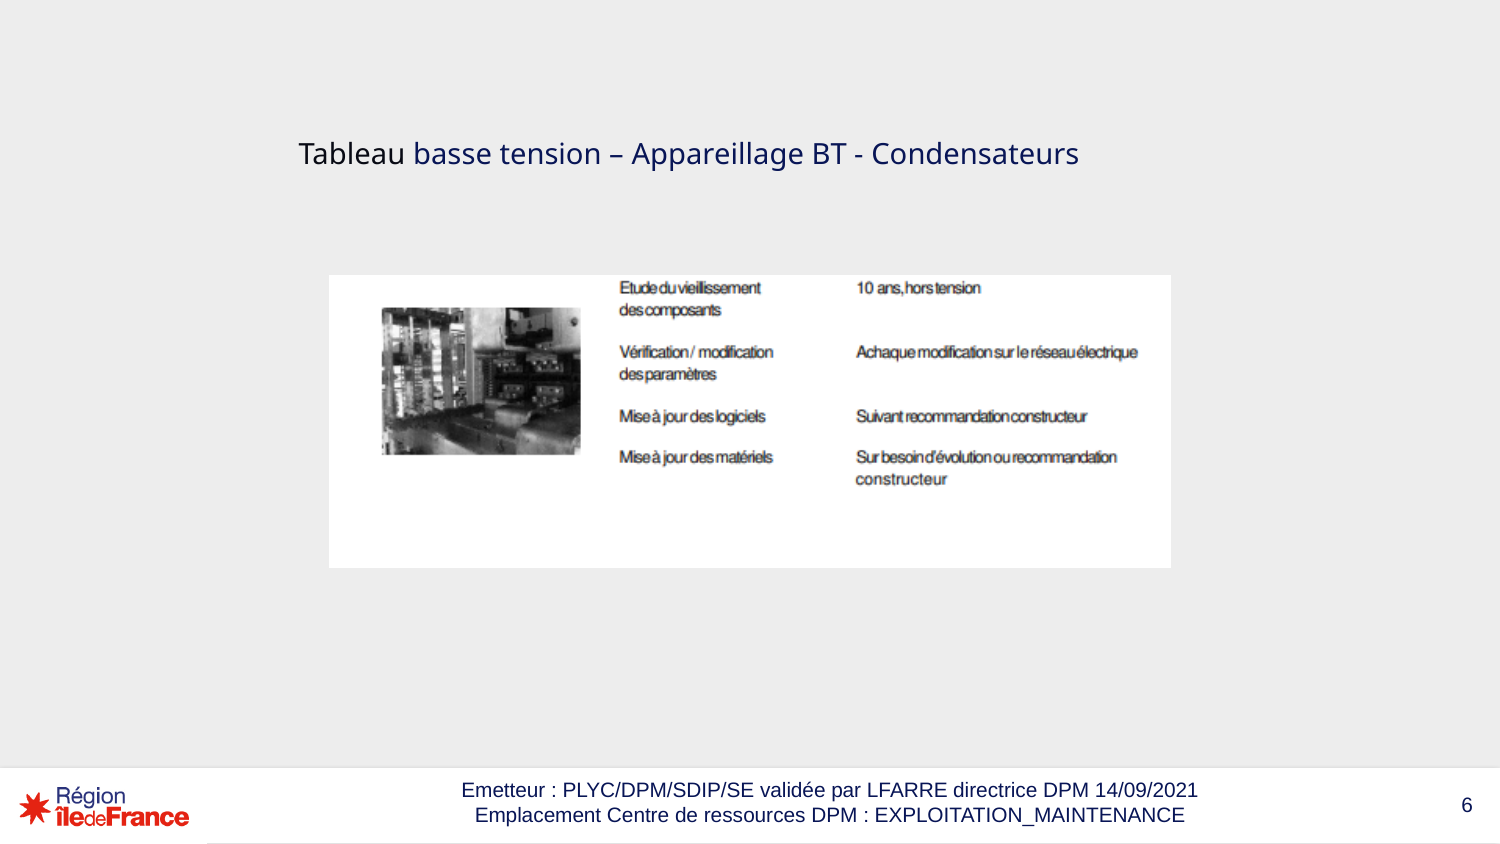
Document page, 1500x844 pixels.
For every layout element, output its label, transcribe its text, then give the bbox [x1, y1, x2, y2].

slide_number 6 [1377, 782, 1488, 828]
picture [0, 768, 207, 844]
picture [329, 275, 1171, 569]
footer Emetteur : PLYC/DPM/SDIP/SE validée par LFARRE directrice DPM 14/09/2021 Emplacement Centre de ressources DPM : EXPLOITATION_MAINTENANCE [283, 759, 1377, 844]
title Tableau basse tension – Appareillage BT - Condensateurs [283, 117, 1500, 259]
